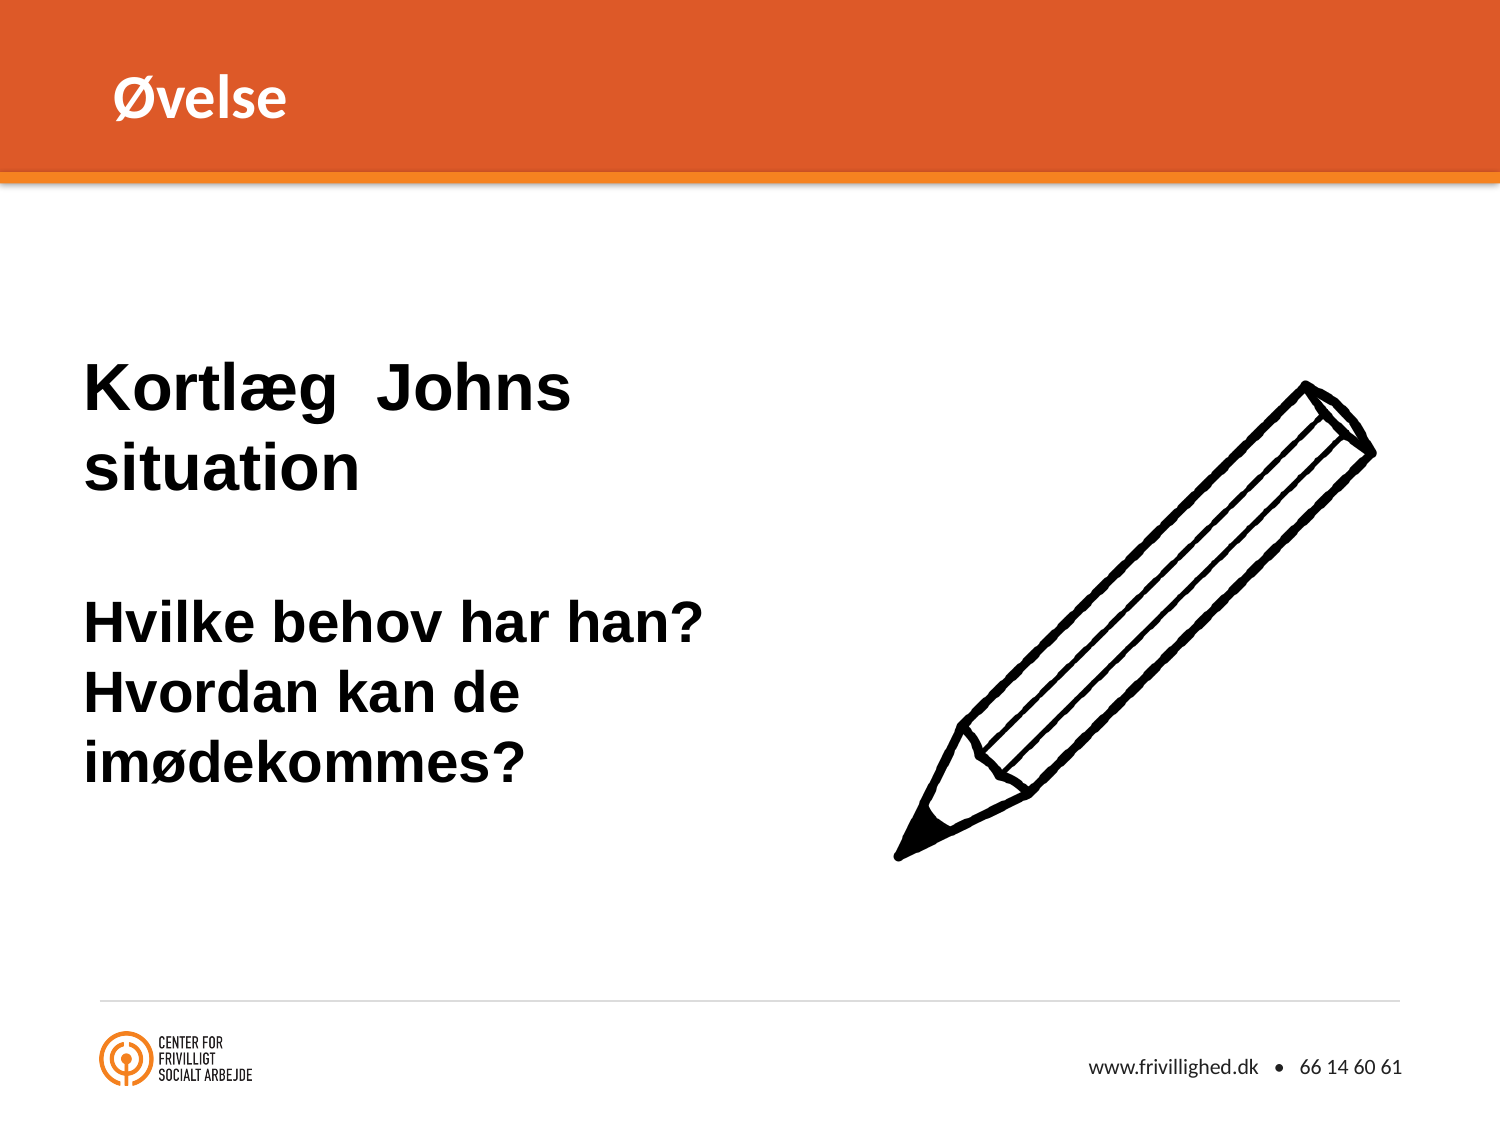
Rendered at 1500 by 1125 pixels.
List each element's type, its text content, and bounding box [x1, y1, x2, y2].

picture [851, 337, 1419, 905]
footer www.frivillighed.dk • 66 14 60 61 [302, 1029, 1418, 1087]
title Øvelse [98, 47, 1400, 139]
picture [99, 1031, 252, 1086]
text_box Kortlæg Johns situation Hvilke behov har han? Hvordan kan de imødekommes? [68, 336, 749, 802]
